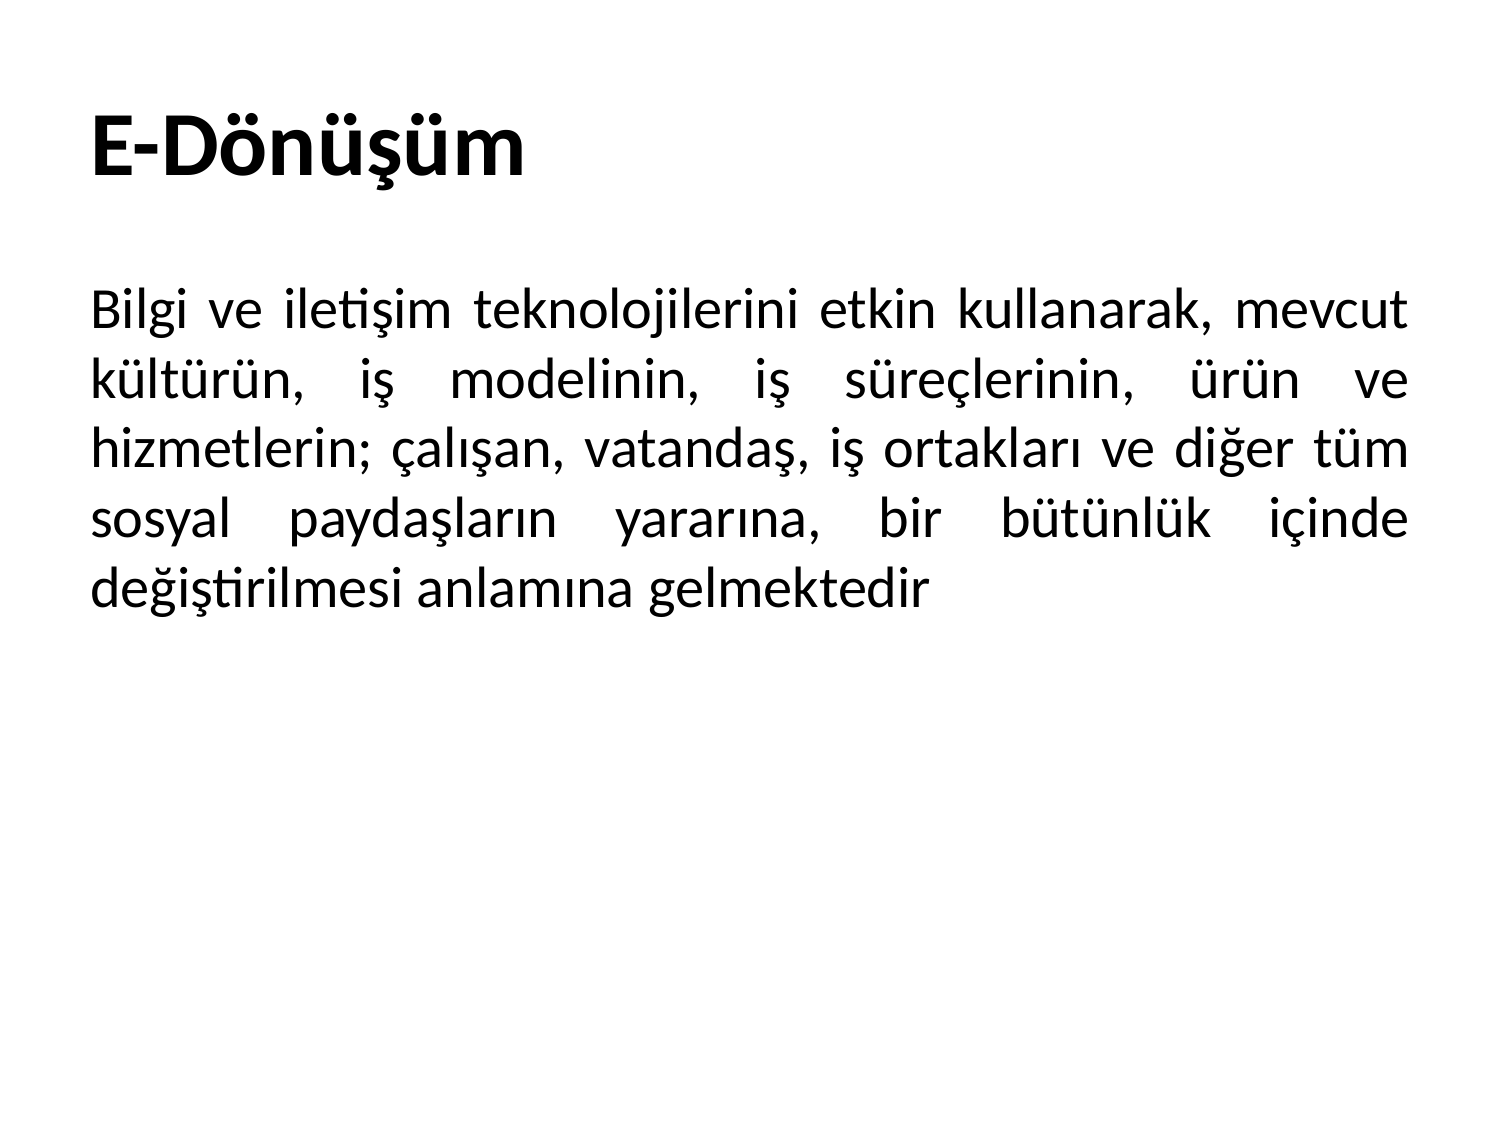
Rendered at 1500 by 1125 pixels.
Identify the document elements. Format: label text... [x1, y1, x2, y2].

list Bilgi ve iletişim teknolojilerini etkin kullanarak, mevcut kültürün, iş modelinin, iş süreçlerinin, ürün ve hizmetlerin; çalışan, vatandaş, iş ortakları ve diğer tüm sosyal paydaşların yararına, bir bütünlük içinde değiştirilmesi anlamına gelmektedir [75, 262, 1425, 1005]
title E-Dönüşüm [75, 45, 1425, 233]
